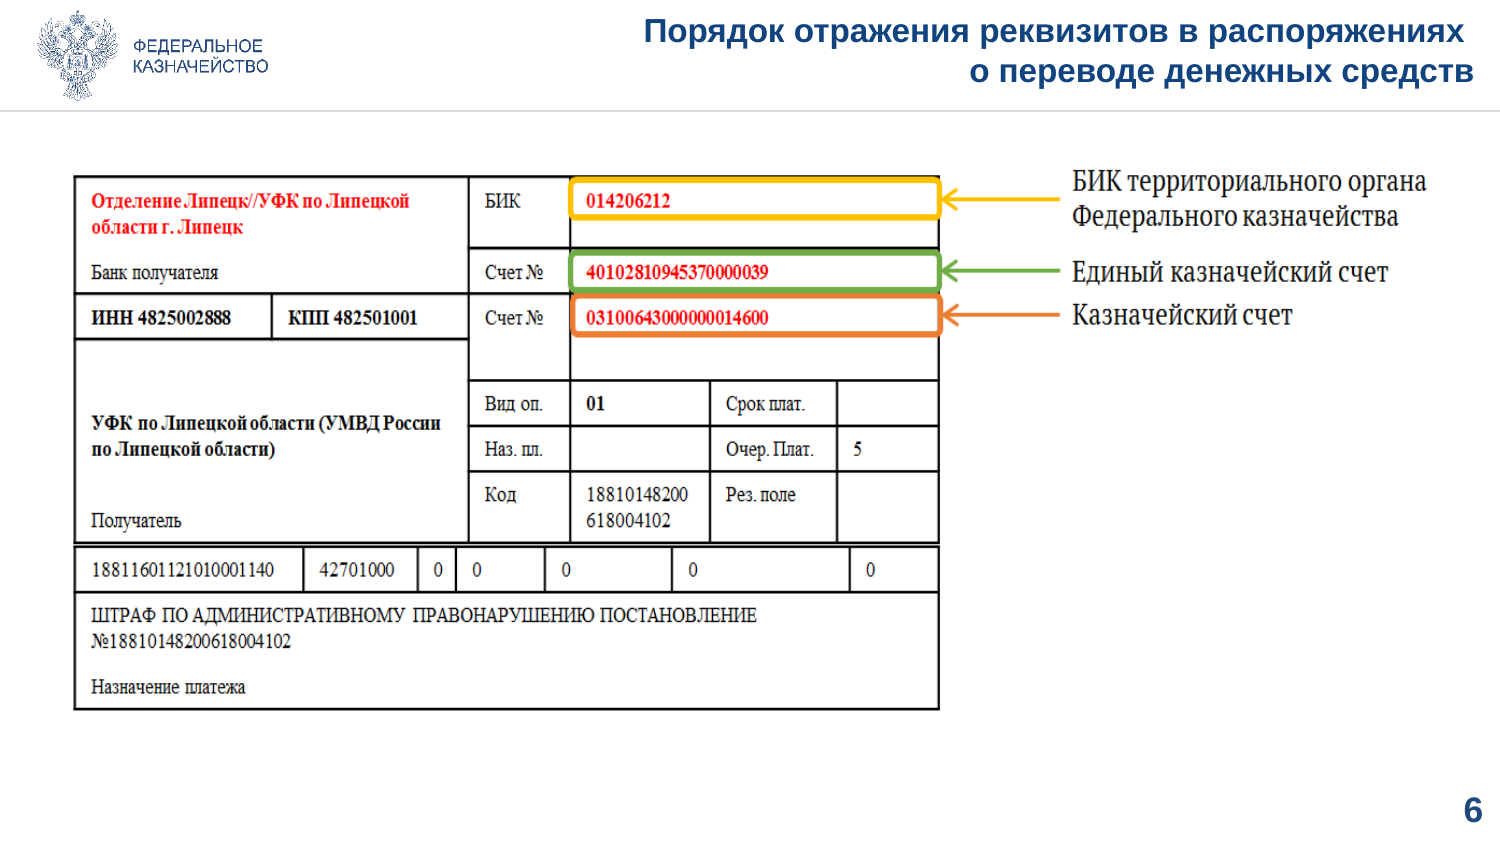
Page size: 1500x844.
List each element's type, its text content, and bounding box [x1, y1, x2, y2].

text_box Порядок отражения реквизитов в распоряжениях о переводе денежных средств [324, 9, 1475, 132]
title [771, 5, 1484, 92]
picture [24, 133, 1476, 760]
picture [37, 10, 268, 101]
slide_number 5 [1138, 786, 1484, 831]
